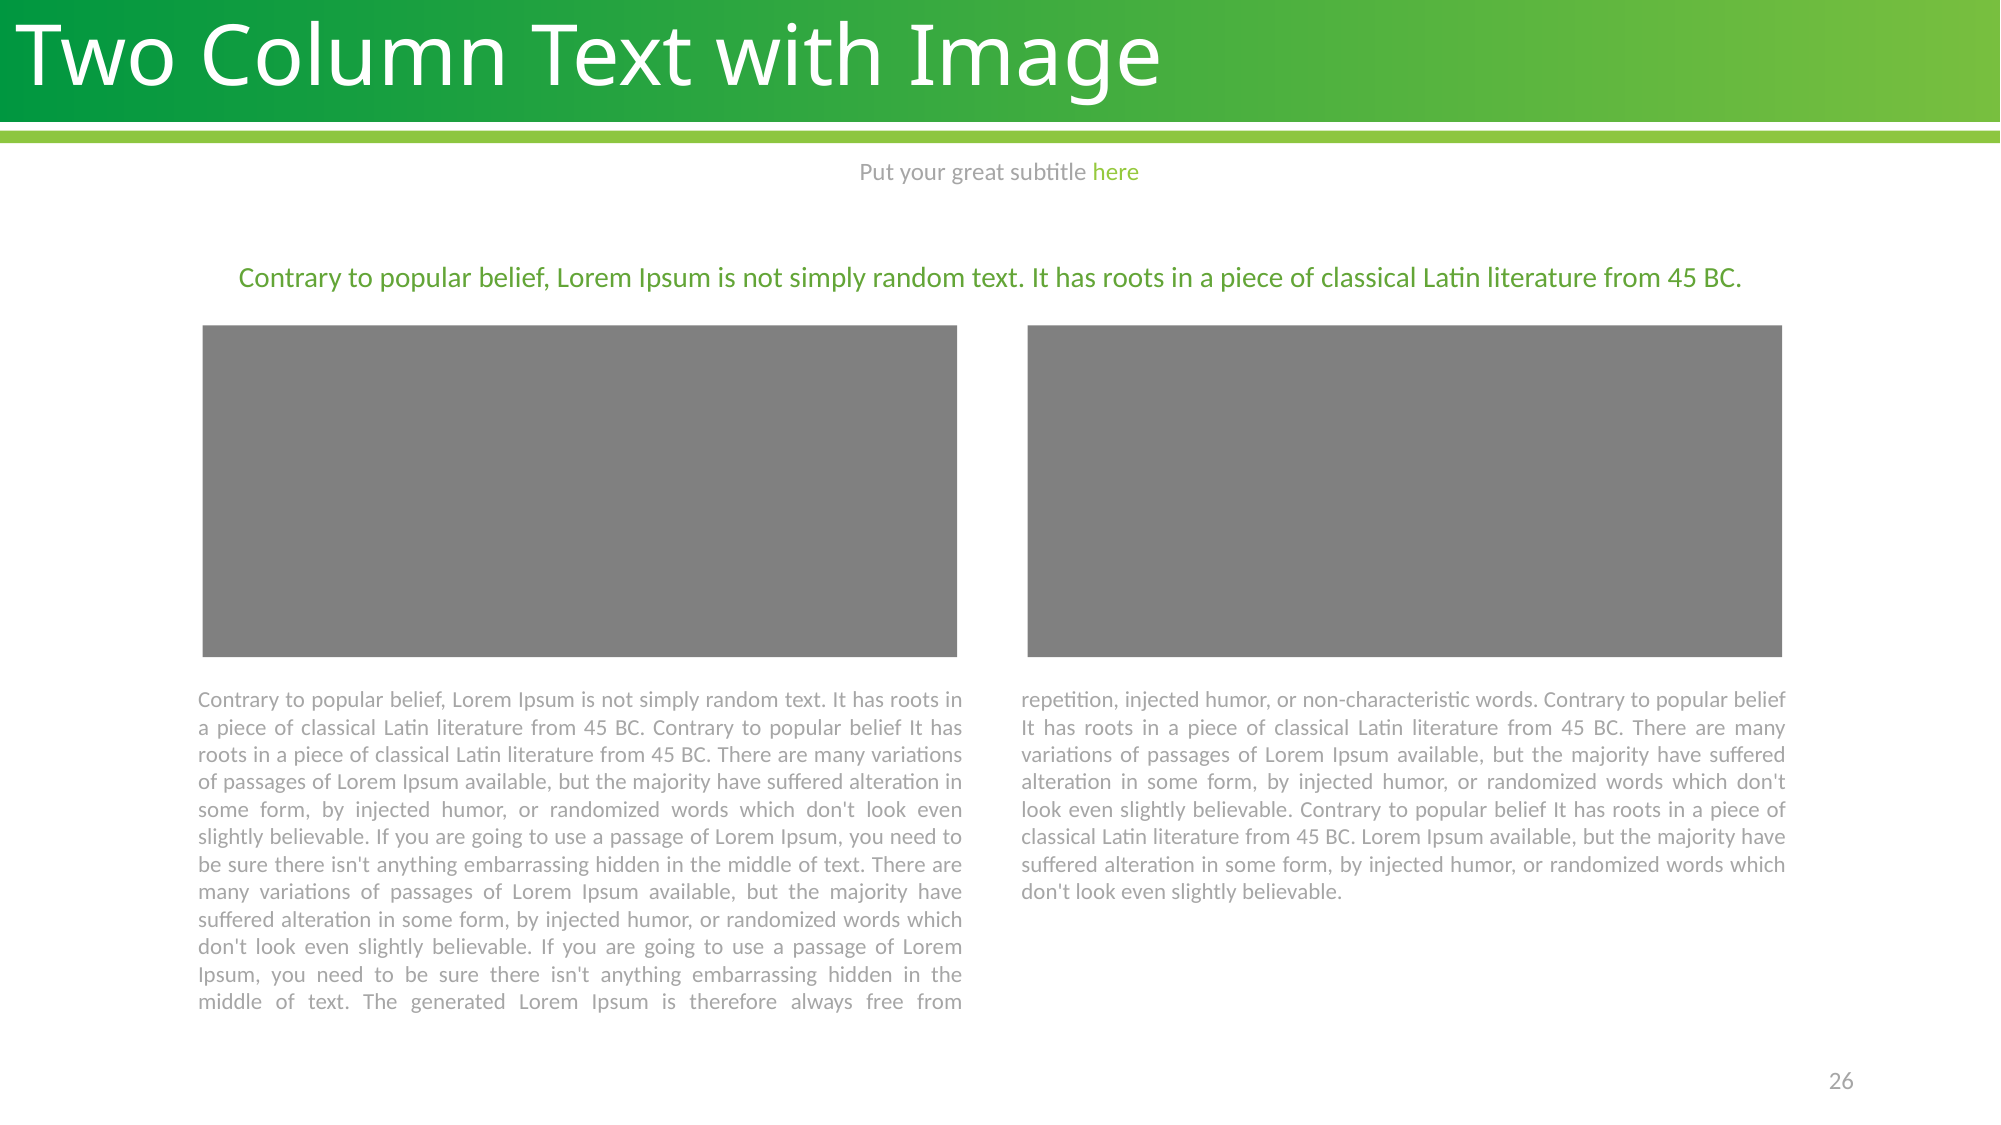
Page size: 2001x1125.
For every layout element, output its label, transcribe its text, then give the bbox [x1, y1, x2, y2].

text_box [202, 324, 958, 658]
title Two Column Text with Image [0, 5, 1872, 112]
text_box Contrary to popular belief, Lorem Ipsum is not simply random text. It has roots in a piece of classical Latin literature from 45 BC. [109, 250, 1881, 299]
text_box [1027, 324, 1783, 658]
chart [16, 112, 23, 122]
text_box Put your great subtitle here [844, 148, 1155, 194]
text_box 26 [1652, 1057, 1869, 1102]
text_box Contrary to popular belief, Lorem Ipsum is not simply random text. It has roots in a piece of classical Latin literature from 45 BC. Contrary to popular belief It has roots in a piece of classical Latin literature from 45 BC. There are many variations of passages of Lorem Ipsum available, but the majority have suffered alteration in some form, by injected humor, or randomized words which don't look even slightly believable. If you are going to use a passage of Lorem Ipsum, you need to be sure there isn't anything embarrassing hidden in the middle of text. There are many variations of passages of Lorem Ipsum available, but the majority have suffered alteration in some form, by injected humor, or randomized words which don't look even slightly believable. If you are going to use a passage of Lorem Ipsum, you need to be sure there isn't anything embarrassing hidden in the middle of text. The generated Lorem Ipsum is therefore always free from repetition, injected humor, or non-characteristic words. Contrary to popular belief It has roots in a piece of classical Latin literature from 45 BC. There are many variations of passages of Lorem Ipsum available, but the majority have suffered alteration in some form, by injected humor, or randomized words which don't look even slightly believable. Contrary to popular belief It has roots in a piece of classical Latin literature from 45 BC. Lorem Ipsum available, but the majority have suffered alteration in some form, by injected humor, or randomized words which don't look even slightly believable. [183, 677, 1810, 1035]
